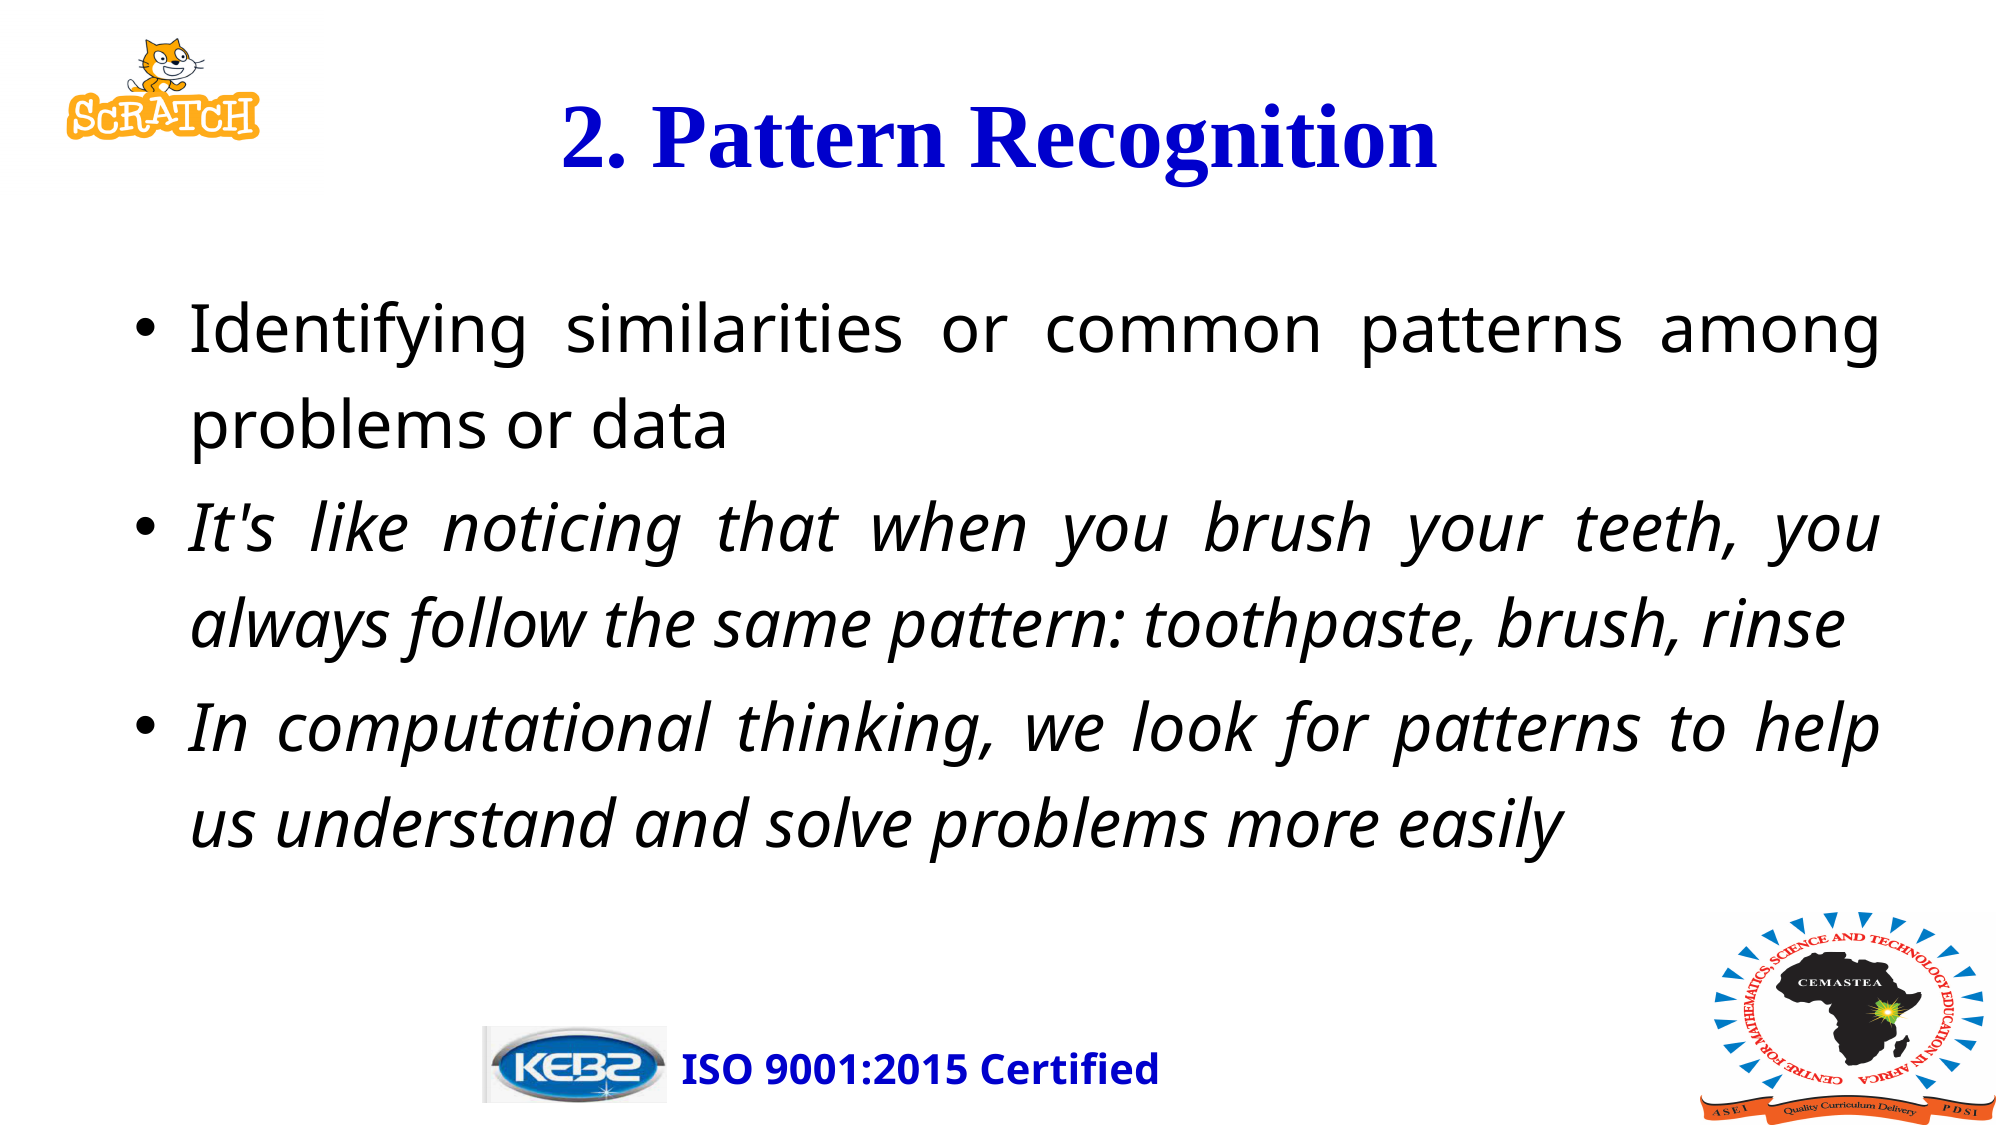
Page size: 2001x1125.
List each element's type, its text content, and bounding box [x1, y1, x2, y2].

list Identifying similarities or common patterns among problems or data It's like noticing that when you brush your teeth, you always follow the same pattern: toothpaste, brush, rinse In computational thinking, we look for patterns to help us understand and solve problems more easily [99, 262, 1900, 1005]
title 2. Pattern Recognition [99, 37, 1900, 225]
picture [1700, 912, 1996, 1125]
picture [0, 7, 324, 195]
picture [482, 1026, 667, 1103]
